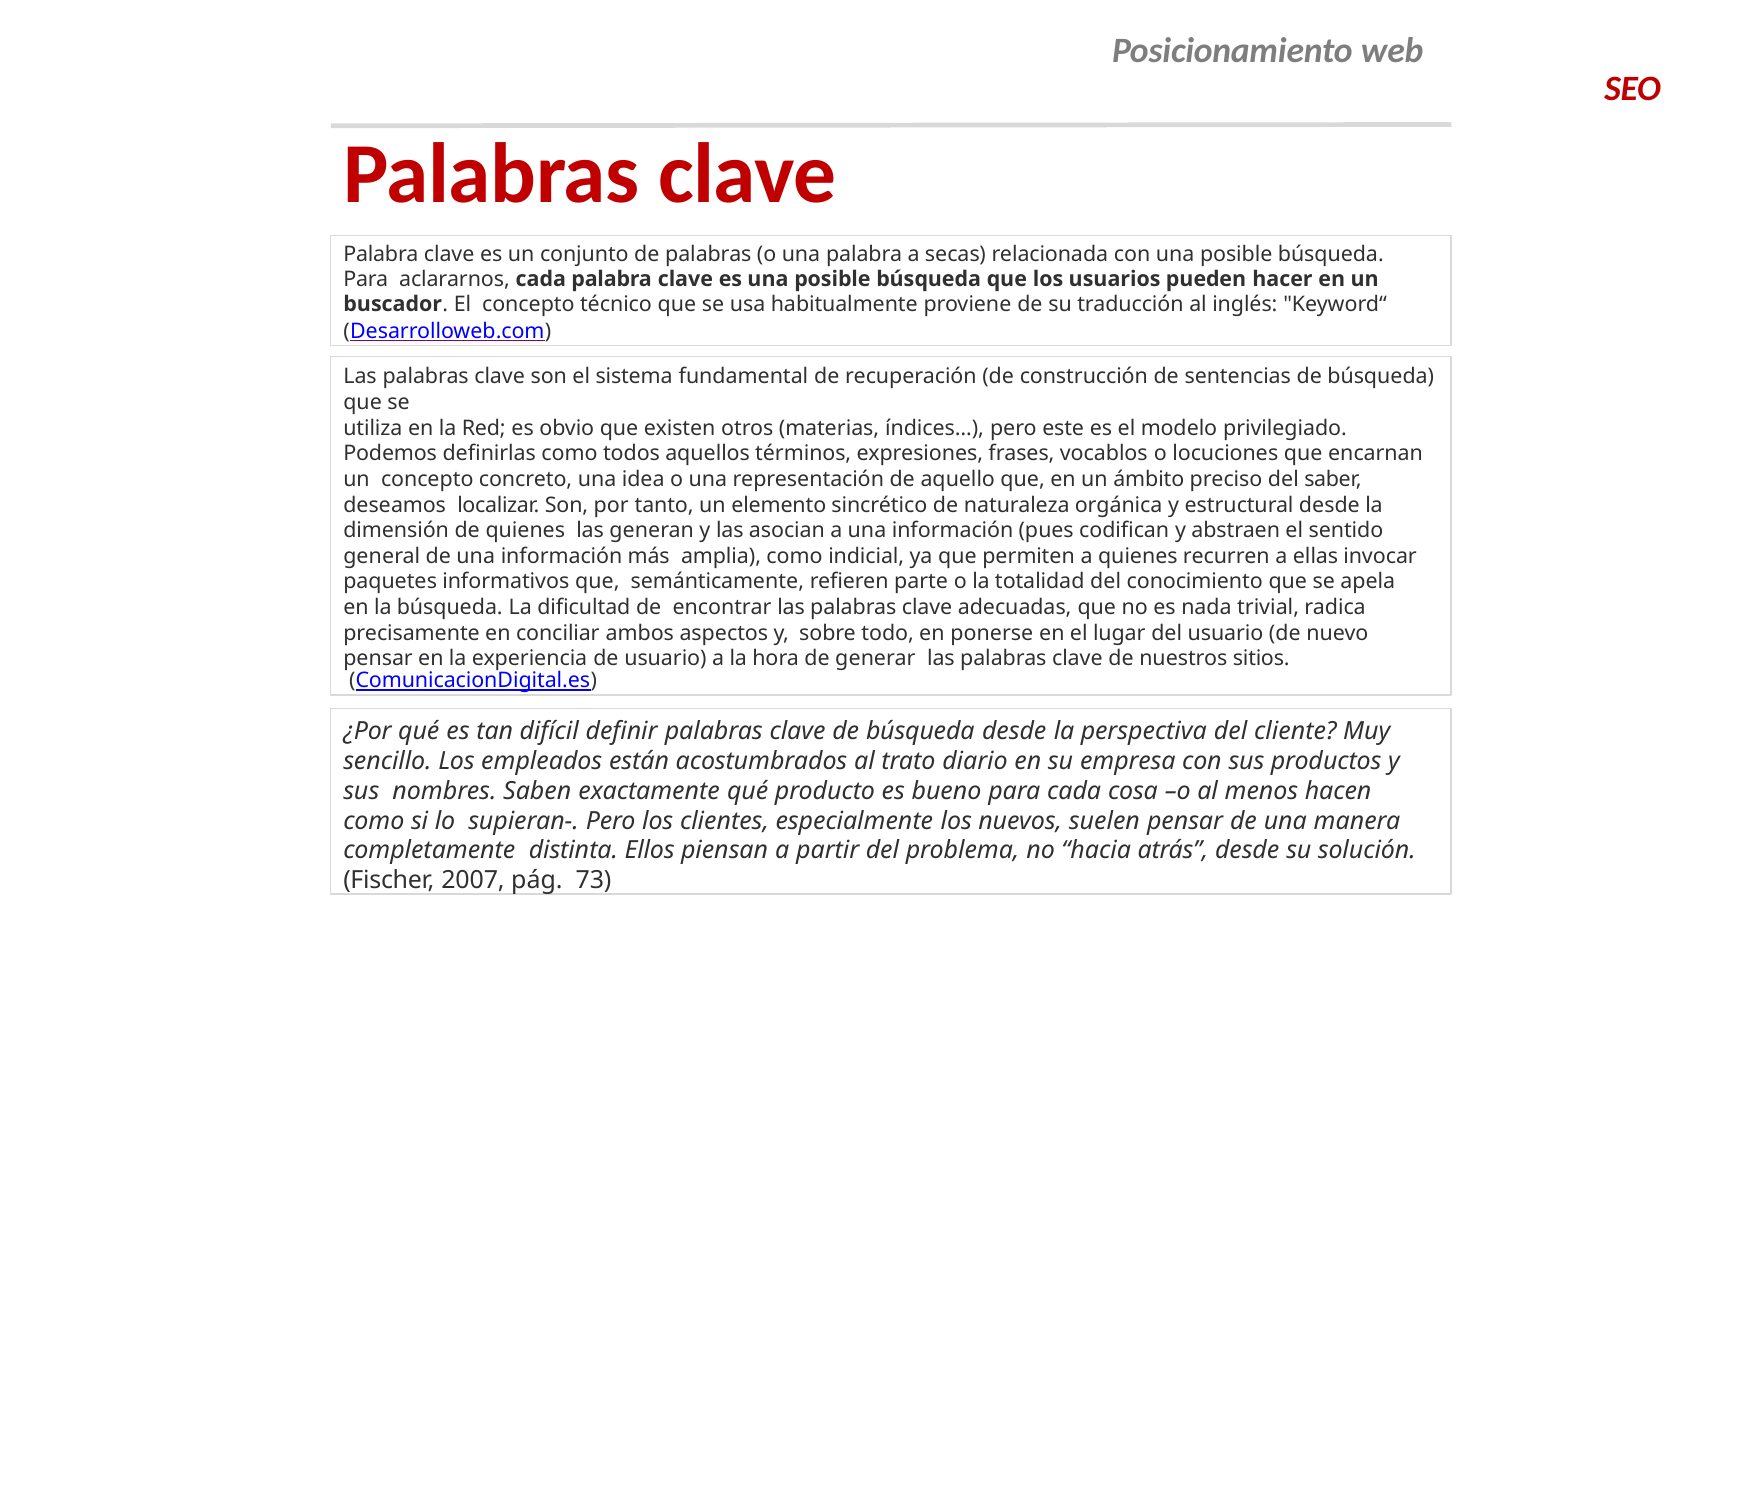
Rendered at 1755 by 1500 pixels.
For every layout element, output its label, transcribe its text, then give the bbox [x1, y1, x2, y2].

text_box ¿Por qué es tan difícil definir palabras clave de búsqueda desde la perspectiva del cliente? Muy sencillo. Los empleados están acostumbrados al trato diario en su empresa con sus productos y sus nombres. Saben exactamente qué producto es bueno para cada cosa –o al menos hacen como si lo supieran-. Pero los clientes, especialmente los nuevos, suelen pensar de una manera completamente distinta. Ellos piensan a partir del problema, no “hacia atrás”, desde su solución. (Fischer, 2007, pág. 73) [330, 708, 1452, 894]
text_box Palabra clave es un conjunto de palabras (o una palabra a secas) relacionada con una posible búsqueda. Para aclararnos, cada palabra clave es una posible búsqueda que los usuarios pueden hacer en un buscador. El concepto técnico que se usa habitualmente proviene de su traducción al inglés: "Keyword“ (Desarrolloweb.com) [330, 235, 1452, 346]
text_box Las palabras clave son el sistema fundamental de recuperación (de construcción de sentencias de búsqueda) que se utiliza en la Red; es obvio que existen otros (materias, índices…), pero este es el modelo privilegiado. Podemos definirlas como todos aquellos términos, expresiones, frases, vocablos o locuciones que encarnan un concepto concreto, una idea o una representación de aquello que, en un ámbito preciso del saber, deseamos localizar. Son, por tanto, un elemento sincrético de naturaleza orgánica y estructural desde la dimensión de quienes las generan y las asocian a una información (pues codifican y abstraen el sentido general de una información más amplia), como indicial, ya que permiten a quienes recurren a ellas invocar paquetes informativos que, semánticamente, refieren parte o la totalidad del conocimiento que se apela en la búsqueda. La dificultad de encontrar las palabras clave adecuadas, que no es nada trivial, radica precisamente en conciliar ambos aspectos y, sobre todo, en ponerse en el lugar del usuario (de nuevo pensar en la experiencia de usuario) a la hora de generar las palabras clave de nuestros sitios. (ComunicacionDigital.es) [330, 356, 1452, 696]
title Posicionamiento web SEO [50, 29, 1662, 282]
